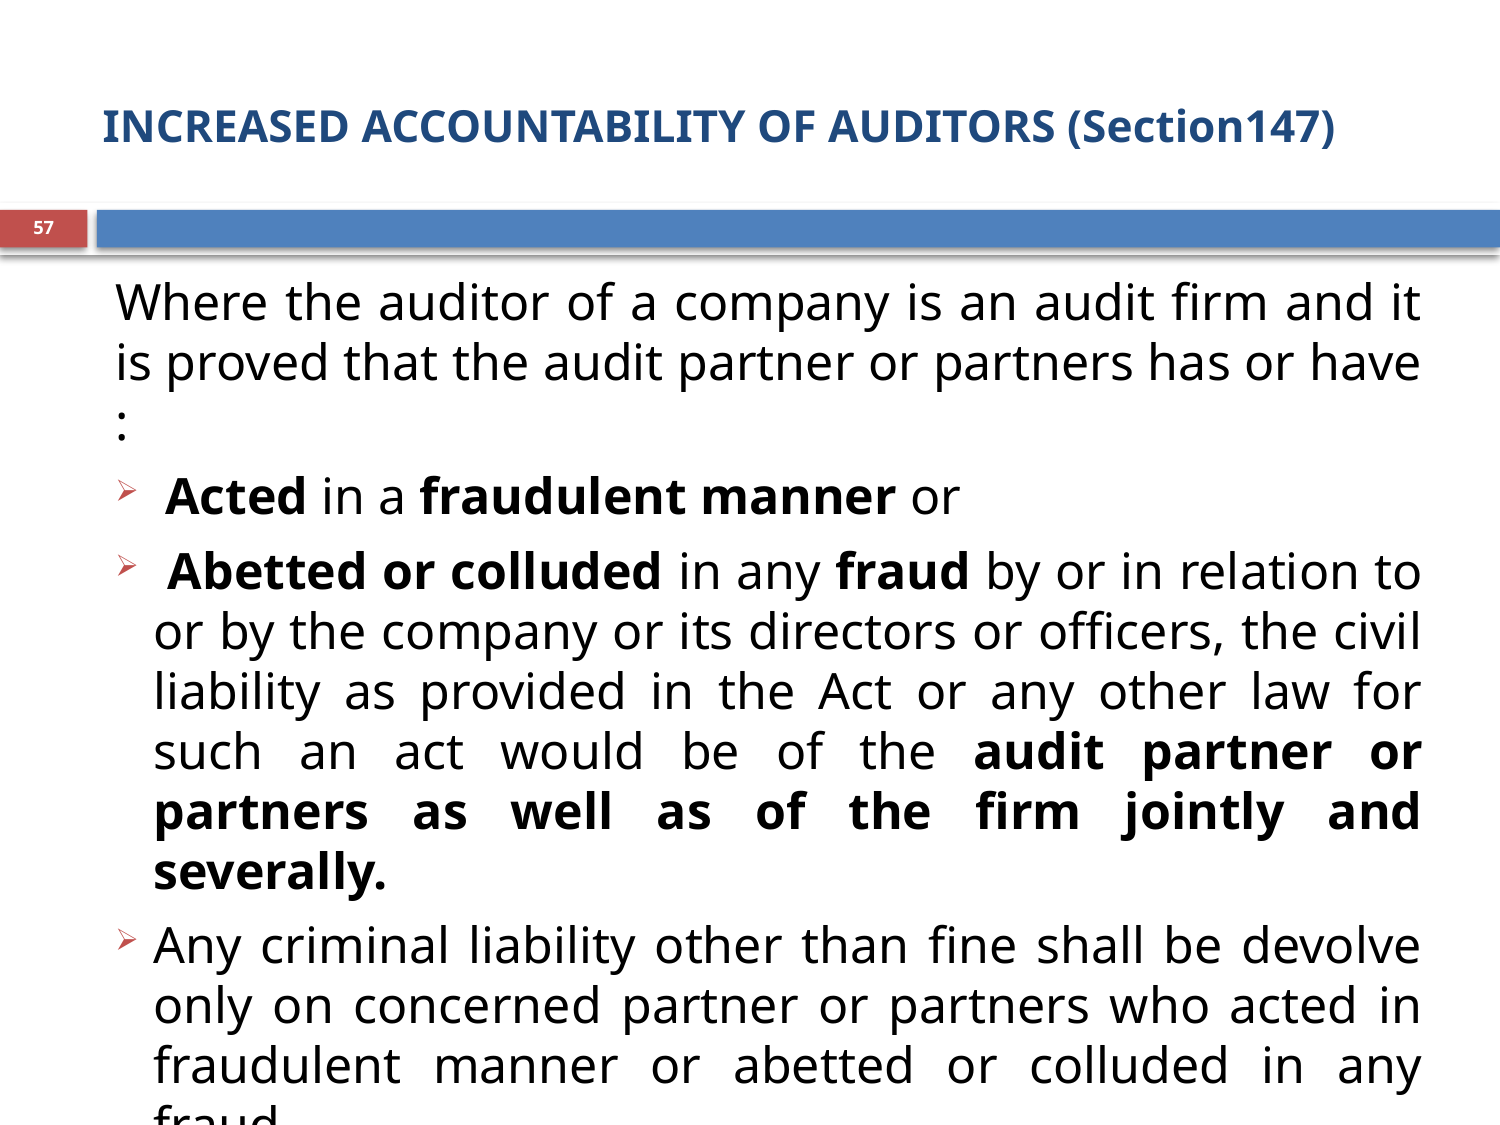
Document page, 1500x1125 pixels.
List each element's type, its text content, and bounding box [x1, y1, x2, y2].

title INCREASED ACCOUNTABILITY OF AUDITORS (Section147) [87, 74, 1426, 176]
list Where the auditor of a company is an audit firm and it is proved that the audit partner or partners has or have : Acted in a fraudulent manner or Abetted or colluded in any fraud by or in relation to or by the company or its directors or officers, the civil liability as provided in the Act or any other law for such an act would be of the audit partner or partners as well as of the firm jointly and severally. Any criminal liability other than fine shall be devolve only on concerned partner or partners who acted in fraudulent manner or abetted or colluded in any fraud. [100, 262, 1439, 1001]
slide_number 57 [0, 208, 88, 249]
